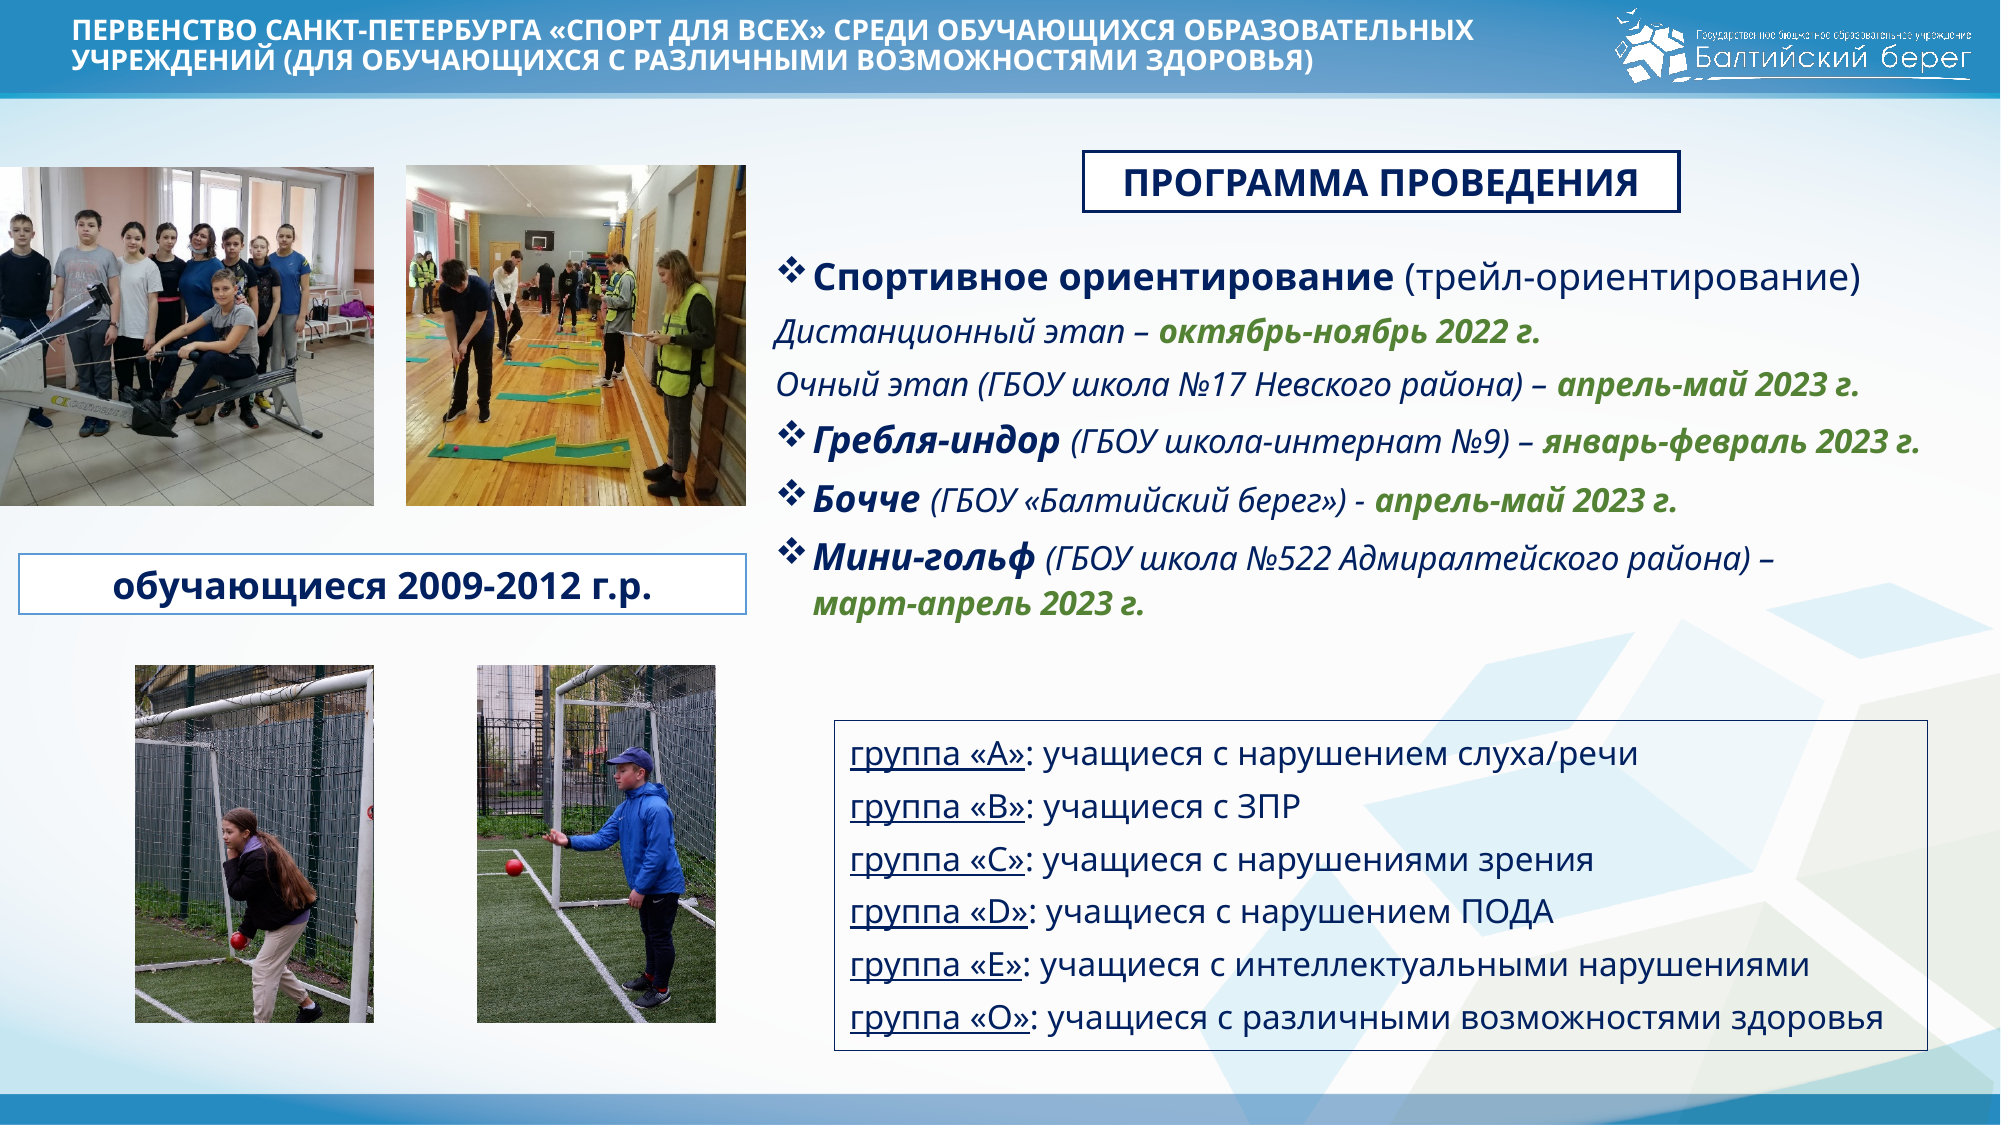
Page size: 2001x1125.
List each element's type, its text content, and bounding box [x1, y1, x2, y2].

picture [135, 665, 374, 1023]
text_box обучающиеся 2009-2012 г.р. [18, 553, 747, 615]
title ПЕРВЕНСТВО САНКТ-ПЕТЕРБУРГА «СПОРТ ДЛЯ ВСЕХ» СРЕДИ ОБУЧАЮЩИХСЯ ОБРАЗОВАТЕЛЬНЫХ УЧРЕЖДЕНИЙ (ДЛЯ ОБУЧАЮЩИХСЯ С РАЗЛИЧНЫМИ ВОЗМОЖНОСТЯМИ ЗДОРОВЬЯ) [56, 0, 1585, 93]
picture [477, 665, 716, 1023]
text_box группа «А»: учащиеся с нарушением слуха/речи группа «В»: учащиеся с ЗПР группа «С»: учащиеся с нарушениями зрения группа «D»: учащиеся с нарушением ПОДА группа «Е»: учащиеся с интеллектуальными нарушениями группа «О»: учащиеся с различными возможностями здоровья [834, 739, 1928, 1051]
picture [0, 167, 374, 506]
text_box Спортивное ориентирование (трейл-ориентирование) Дистанционный этап – октябрь-ноябрь 2022 г. Очный этап (ГБОУ школа №17 Невского района) – апрель-май 2023 г. Гребля-индор (ГБОУ школа-интернат №9) – январь-февраль 2023 г. Бочче (ГБОУ «Балтийский берег») - апрель-май 2023 г. Мини-гольф (ГБОУ школа №522 Адмиралтейского района) – март-апрель 2023 г. [760, 240, 1988, 739]
picture [1601, 3, 1984, 90]
text_box ПРОГРАММА ПРОВЕДЕНИЯ [1082, 151, 1680, 212]
picture [406, 165, 747, 506]
picture [0, 0, 2001, 1125]
